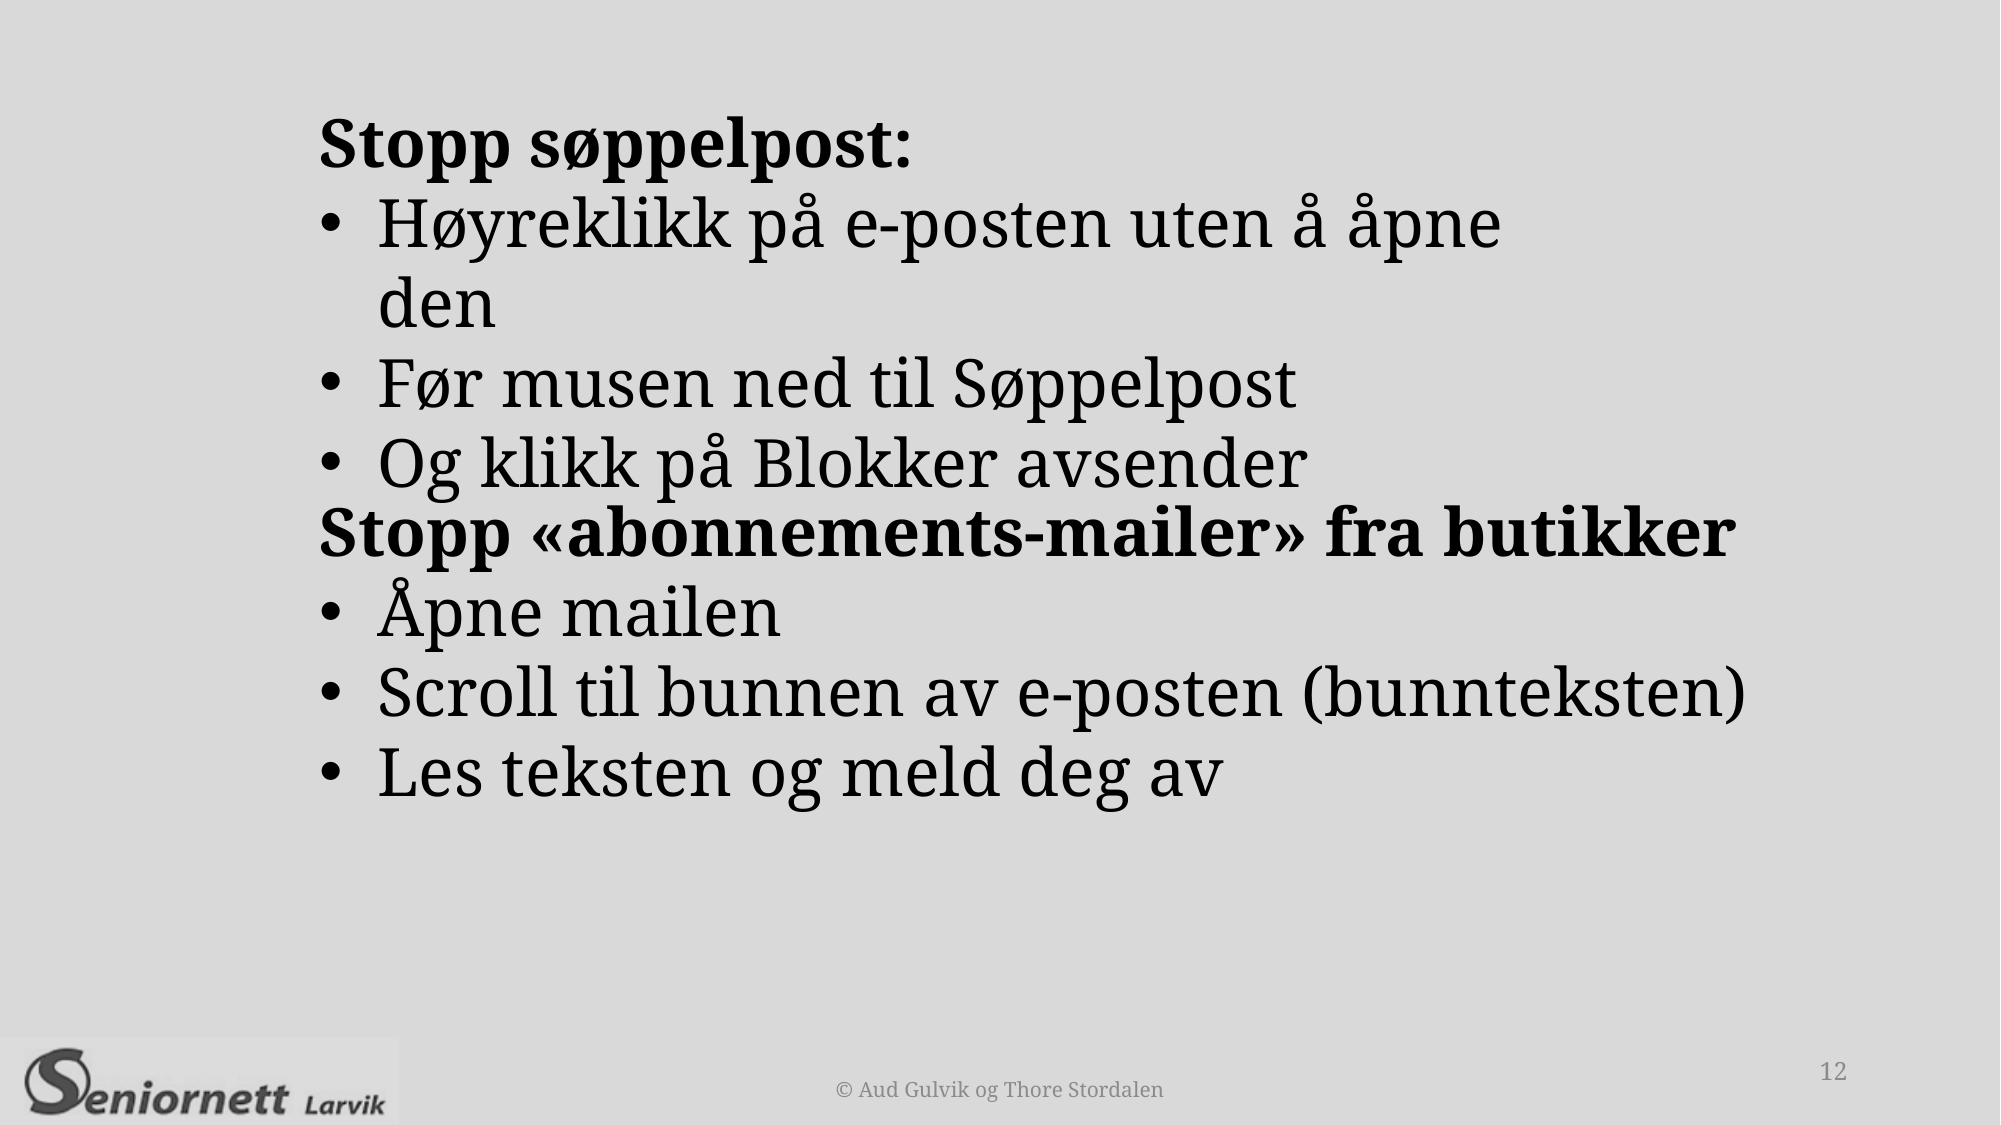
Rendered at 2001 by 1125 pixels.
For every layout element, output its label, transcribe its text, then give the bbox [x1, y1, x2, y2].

text_box Stopp «abonnements-mailer» fra butikker Åpne mailen Scroll til bunnen av e-posten (bunnteksten) Les teksten og meld deg av [304, 482, 1833, 818]
text_box Stopp søppelpost: Høyreklikk på e-posten uten å åpne den Før musen ned til Søppelpost Og klikk på Blokker avsender [304, 93, 1592, 509]
footer © Aud Gulvik og Thore Stordalen [662, 1060, 1338, 1121]
slide_number 12 [1412, 1042, 1863, 1103]
picture [0, 1037, 399, 1125]
